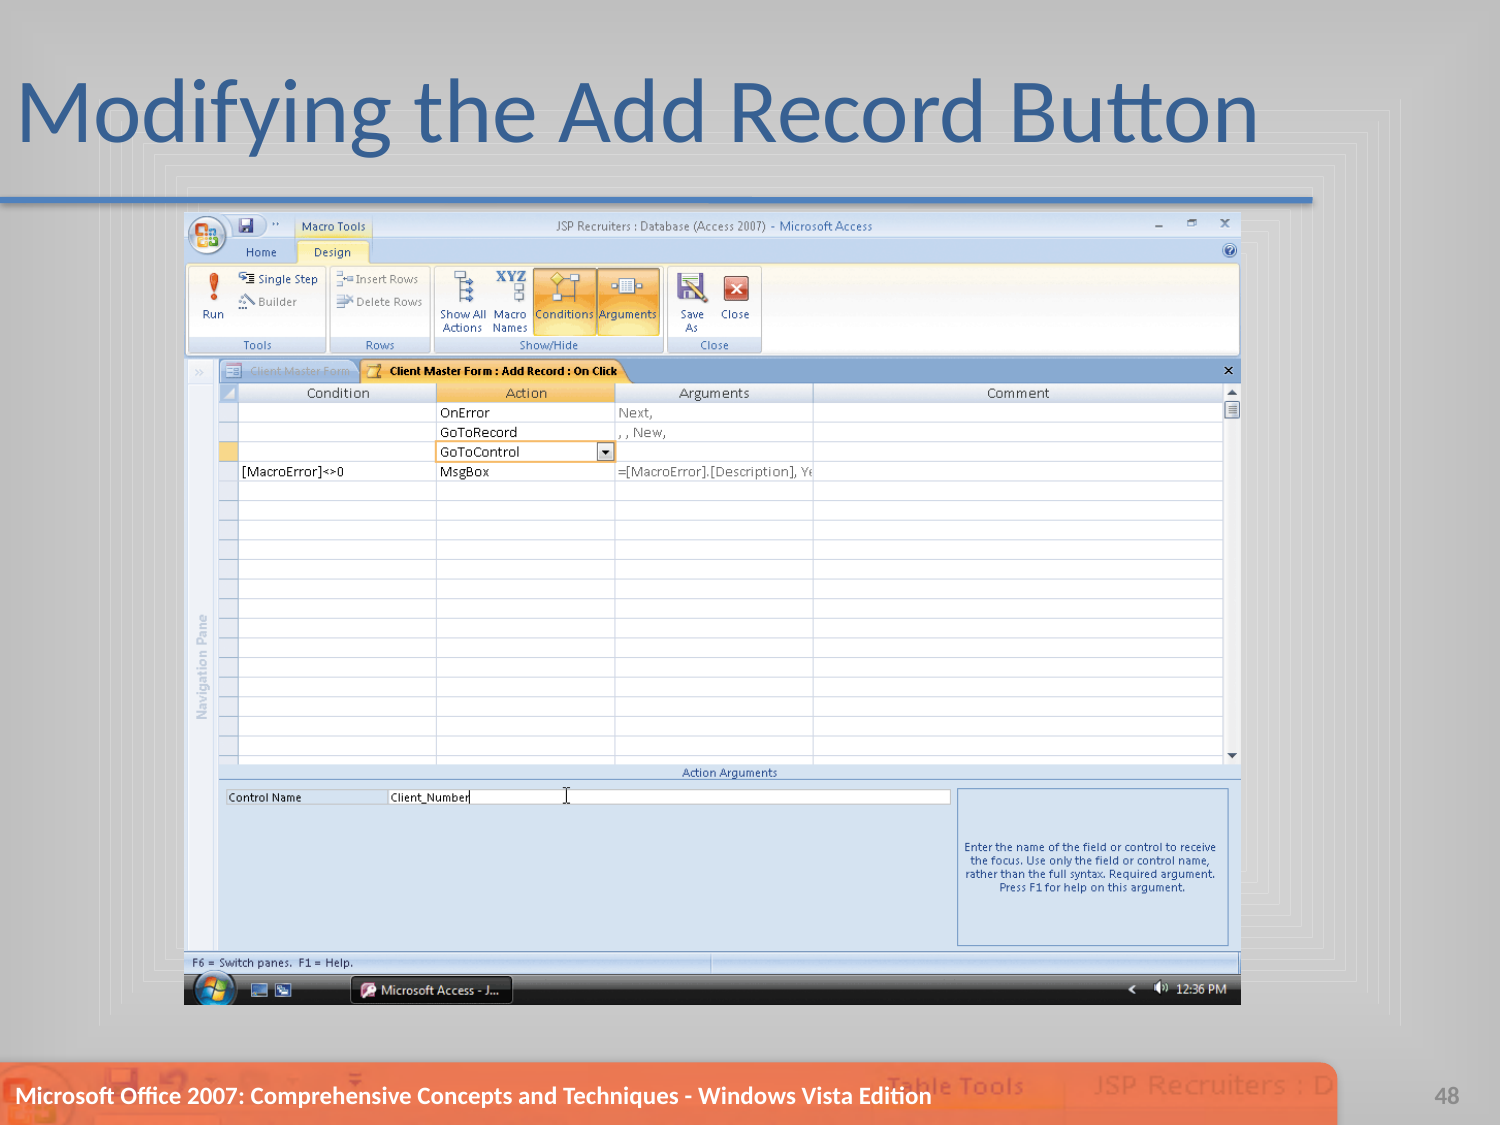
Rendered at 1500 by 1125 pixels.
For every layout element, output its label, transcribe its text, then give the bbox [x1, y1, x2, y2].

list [183, 212, 1241, 1006]
slide_number 48 [1387, 1065, 1475, 1125]
picture [0, 1062, 1338, 1125]
title Modifying the Add Record Button [0, 12, 1426, 201]
footer Microsoft Office 2007: Comprehensive Concepts and Techniques - Windows Vista Edition [0, 1065, 1300, 1125]
